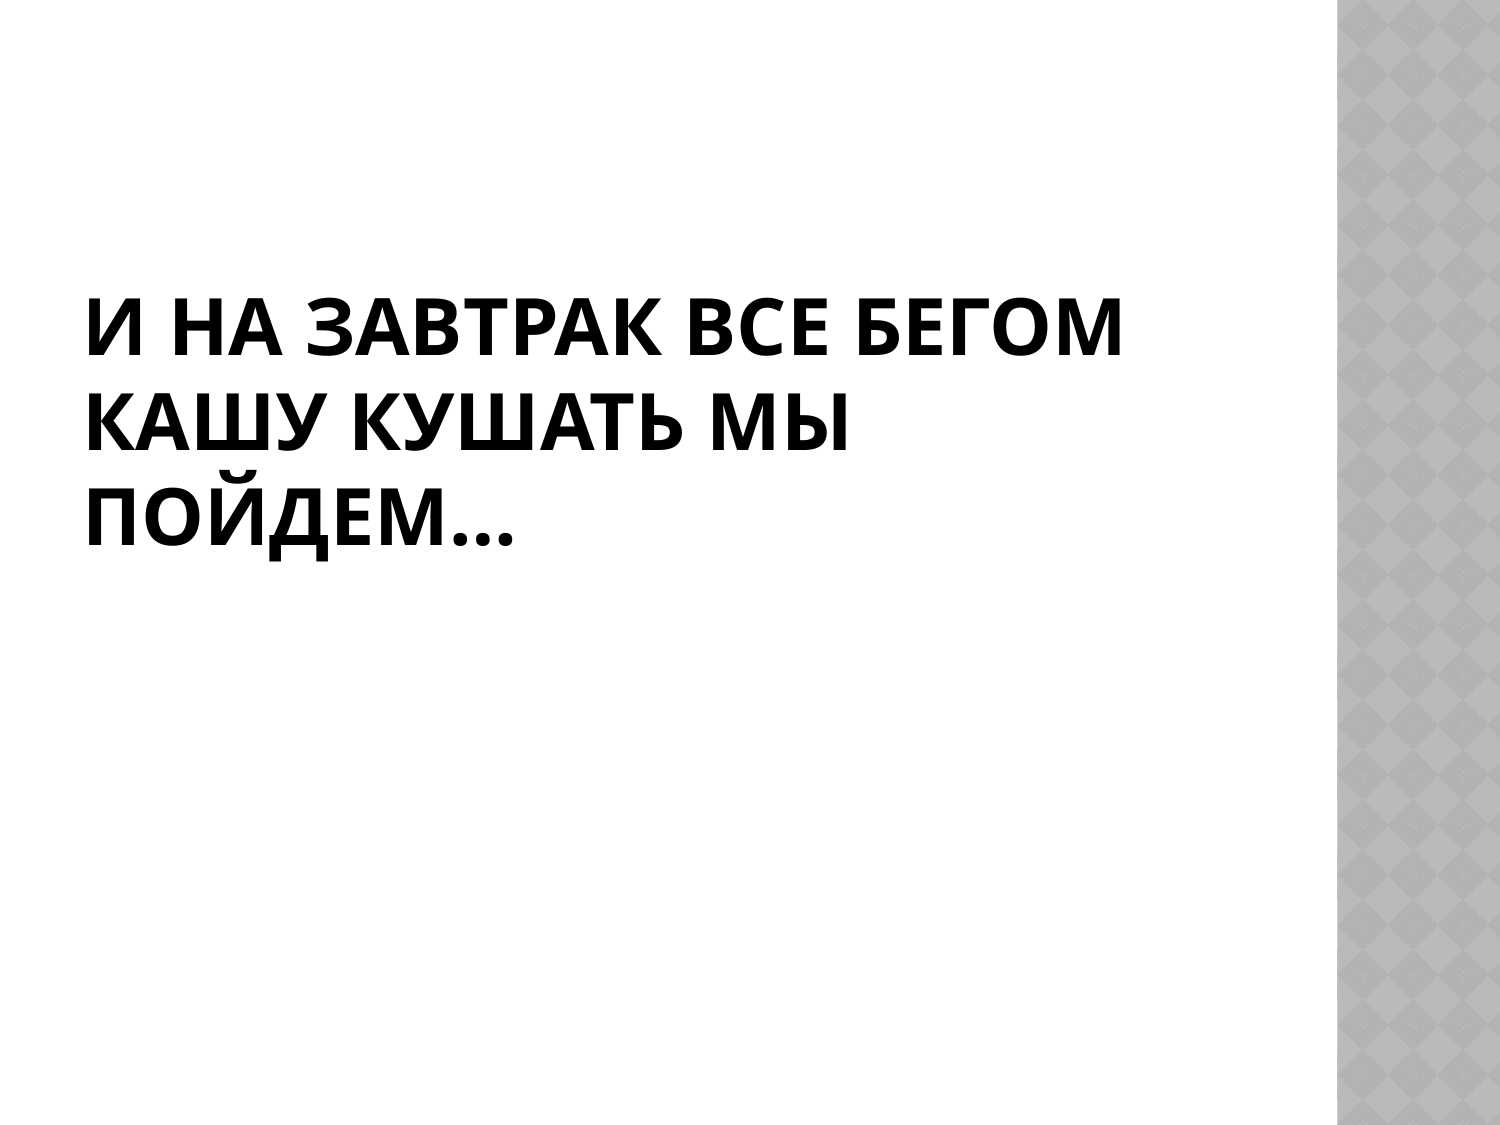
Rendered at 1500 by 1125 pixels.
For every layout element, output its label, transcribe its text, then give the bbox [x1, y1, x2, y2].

title И на завтрак все бегом кашу кушать мы пойдем… [75, 52, 1263, 657]
